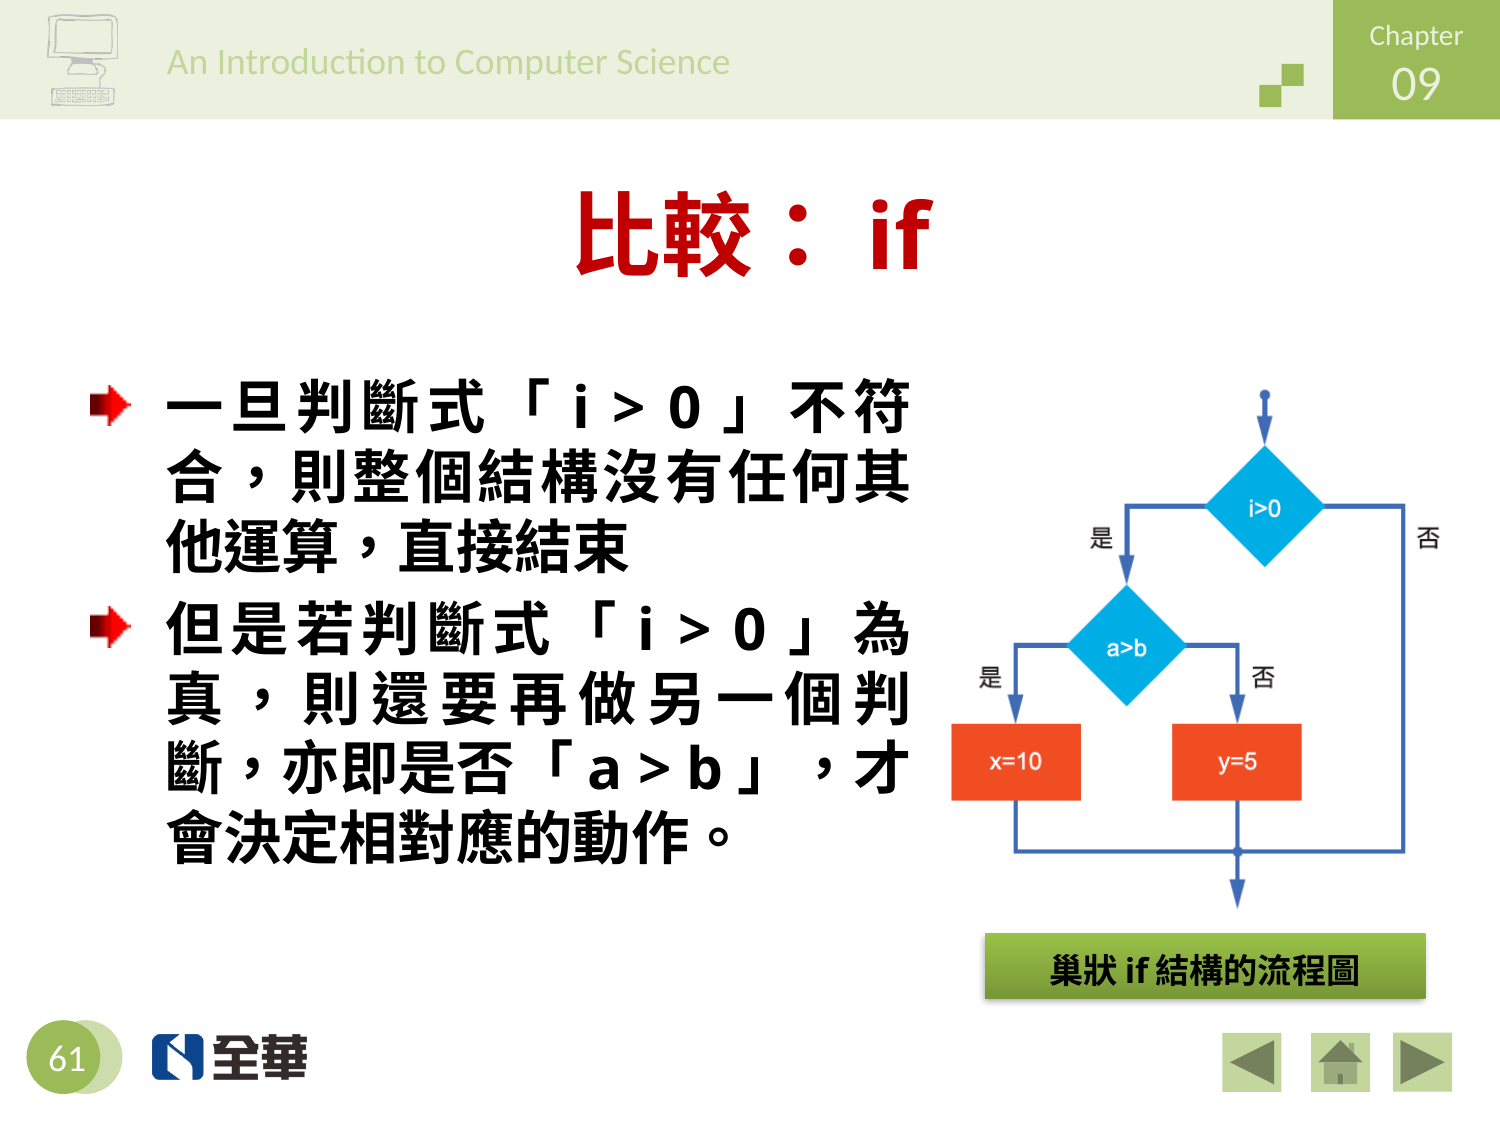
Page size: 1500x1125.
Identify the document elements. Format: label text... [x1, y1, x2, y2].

picture [47, 14, 118, 106]
picture [90, 385, 131, 426]
title 比較：if [75, 138, 1425, 327]
picture [936, 377, 1484, 919]
list 一旦判斷式「i > 0」不符合，則整個結構沒有任何其他運算，直接結束 但是若判斷式「i > 0」為真，則還要再做另一個判斷，亦即是否「a > b」，才會決定相對應的動作。 [75, 363, 928, 1005]
picture [152, 1034, 307, 1080]
picture [90, 606, 131, 648]
text_box 巢狀if結構的流程圖 [985, 933, 1426, 999]
